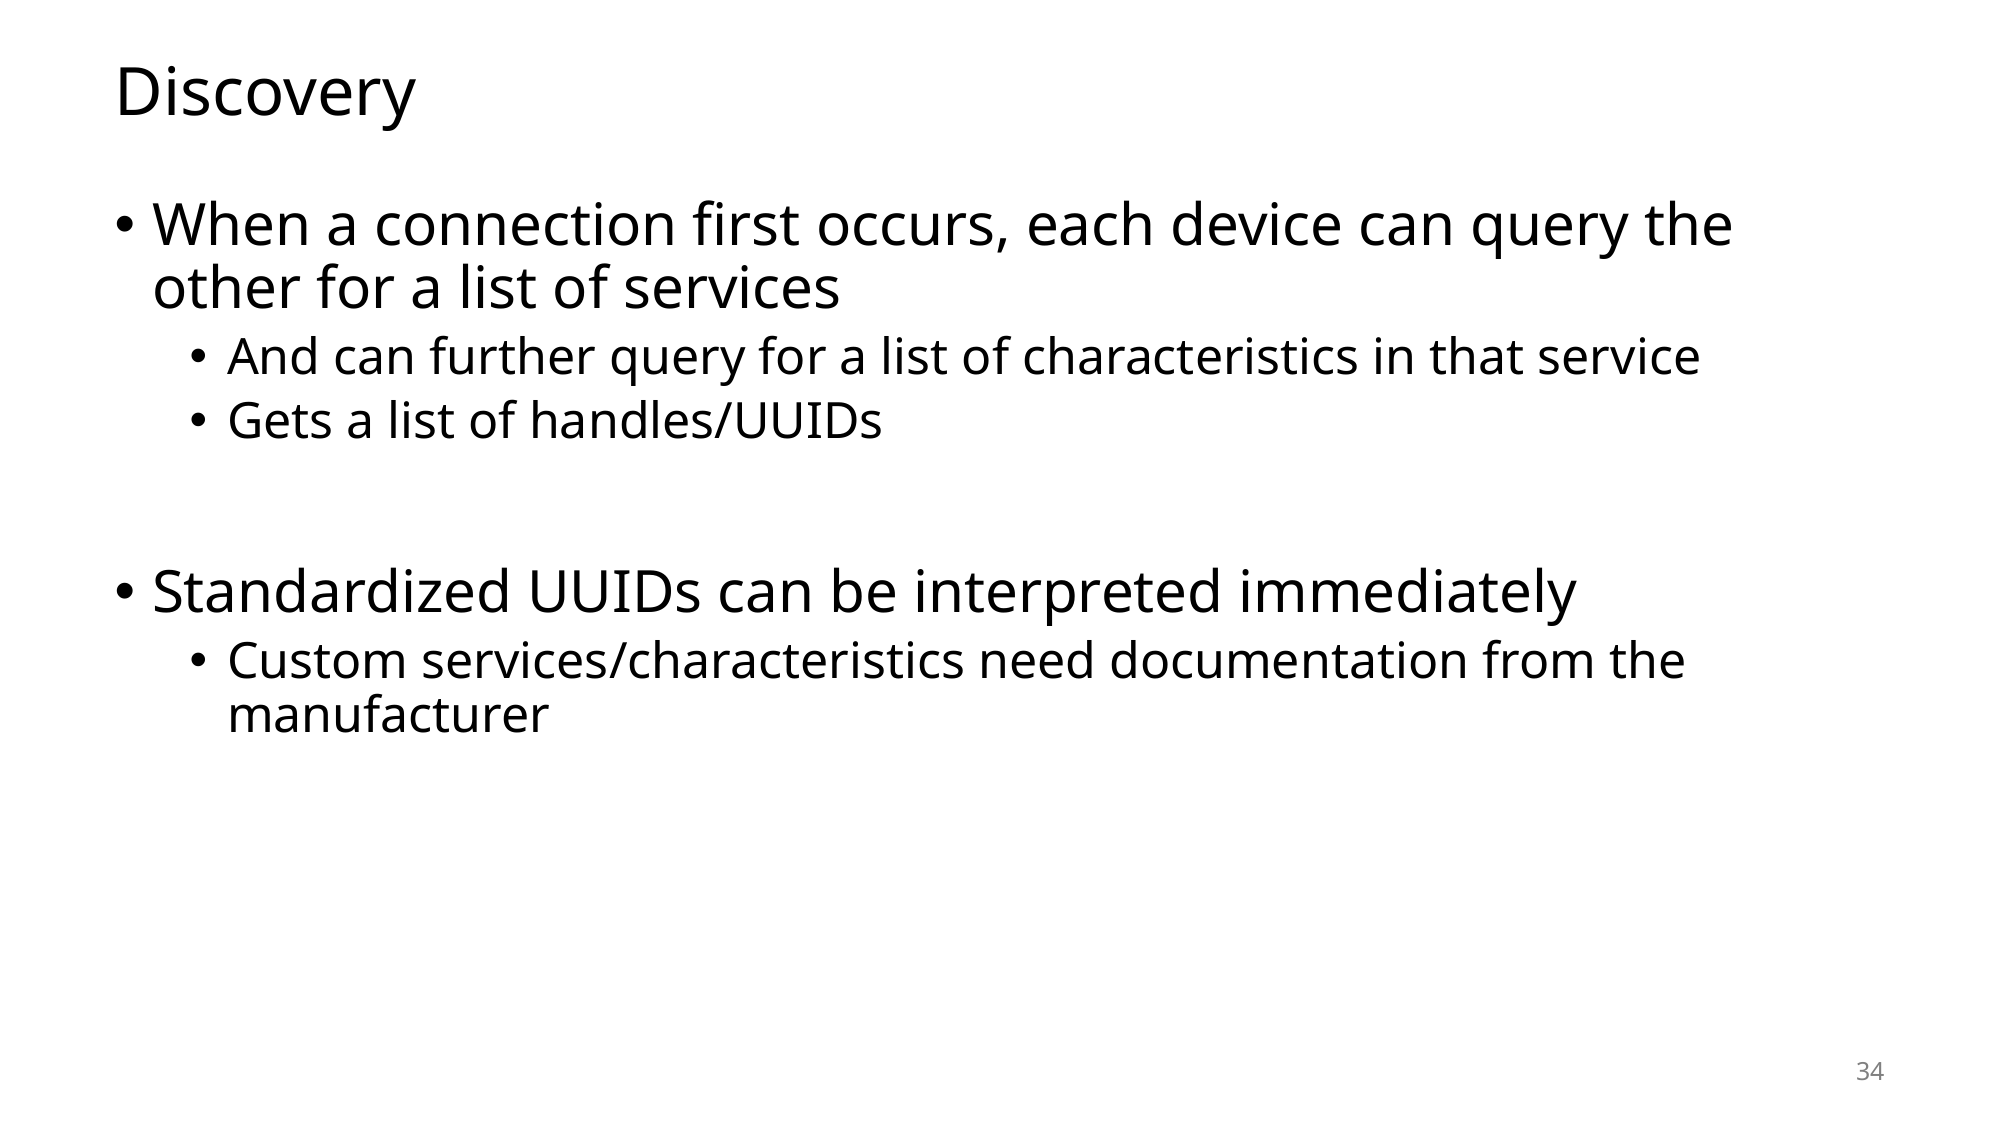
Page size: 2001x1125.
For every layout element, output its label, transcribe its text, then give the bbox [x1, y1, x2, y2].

slide_number 34 [1749, 1042, 1900, 1103]
title Discovery [99, 37, 1900, 150]
list When a connection first occurs, each device can query the other for a list of services And can further query for a list of characteristics in that service Gets a list of handles/UUIDs Standardized UUIDs can be interpreted immediately Custom services/characteristics need documentation from the manufacturer [99, 187, 1900, 1013]
